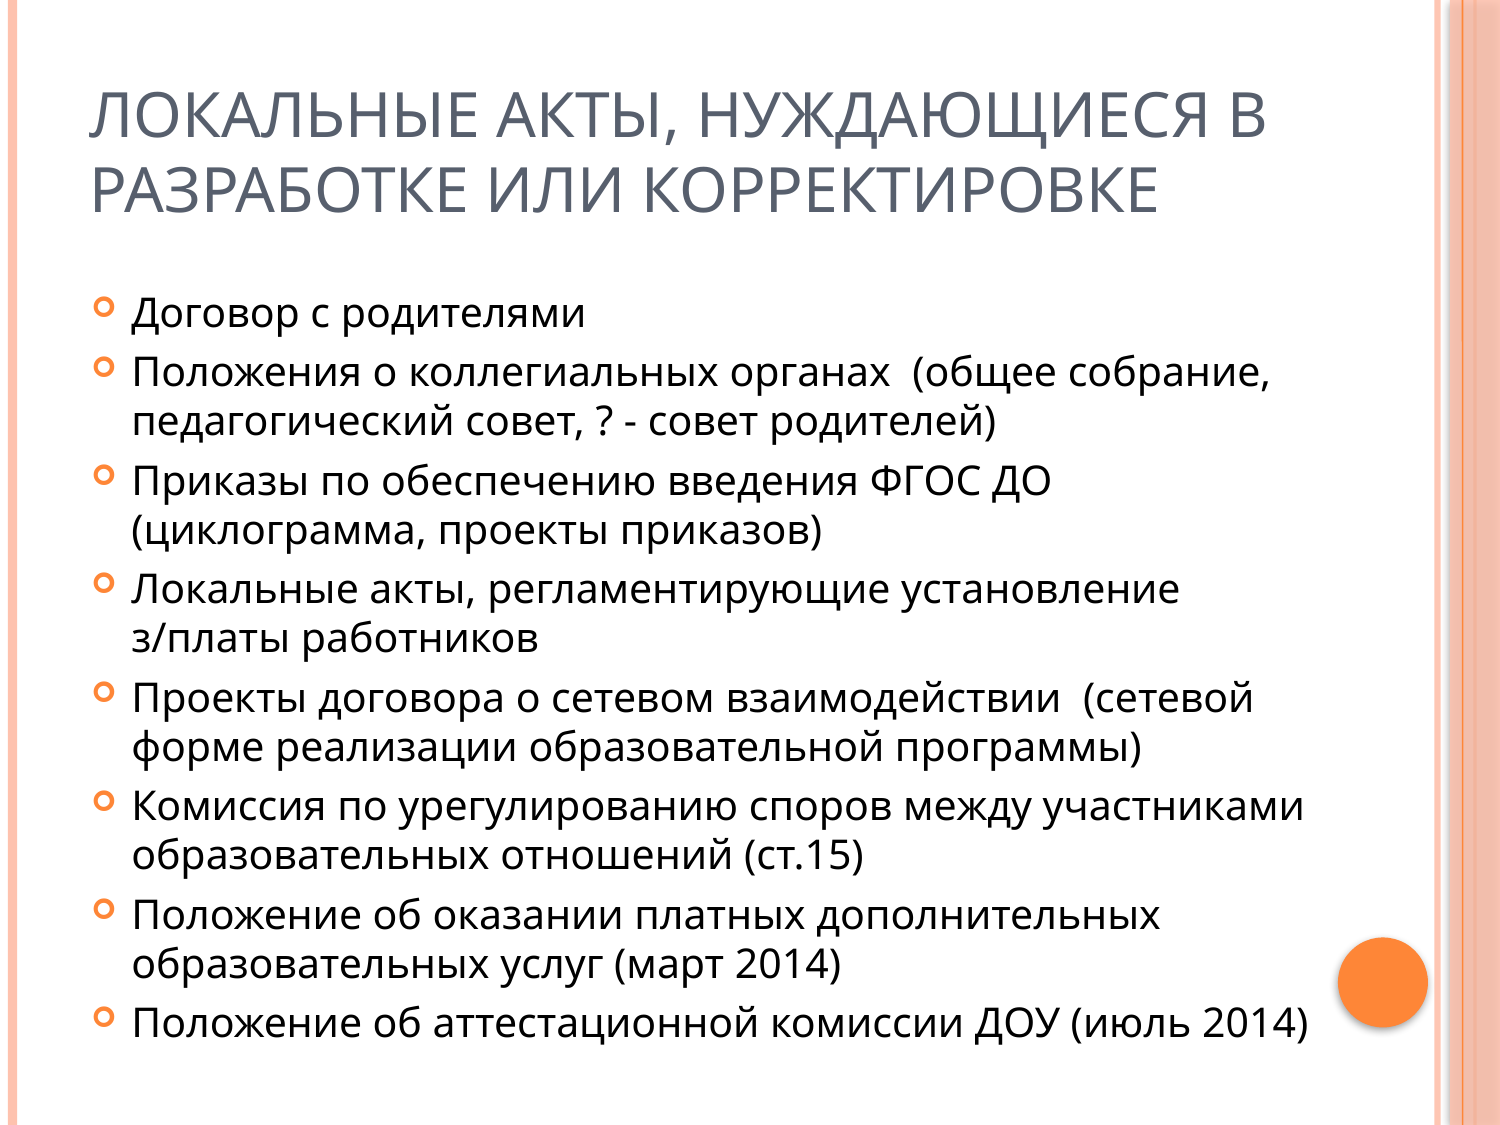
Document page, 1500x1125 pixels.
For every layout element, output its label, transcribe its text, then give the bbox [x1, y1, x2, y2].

title Локальные акты, нуждающиеся в разработке или корректировке [75, 45, 1300, 233]
list Договор с родителями Положения о коллегиальных органах (общее собрание, педагогический совет, ? - совет родителей) Приказы по обеспечению введения ФГОС ДО (циклограмма, проекты приказов) Локальные акты, регламентирующие установление з/платы работников Проекты договора о сетевом взаимодействии (сетевой форме реализации образовательной программы) Комиссия по урегулированию споров между участниками образовательных отношений (ст.15) Положение об оказании платных дополнительных образовательных услуг (март 2014) Положение об аттестационной комиссии ДОУ (июль 2014) [76, 278, 1331, 1094]
